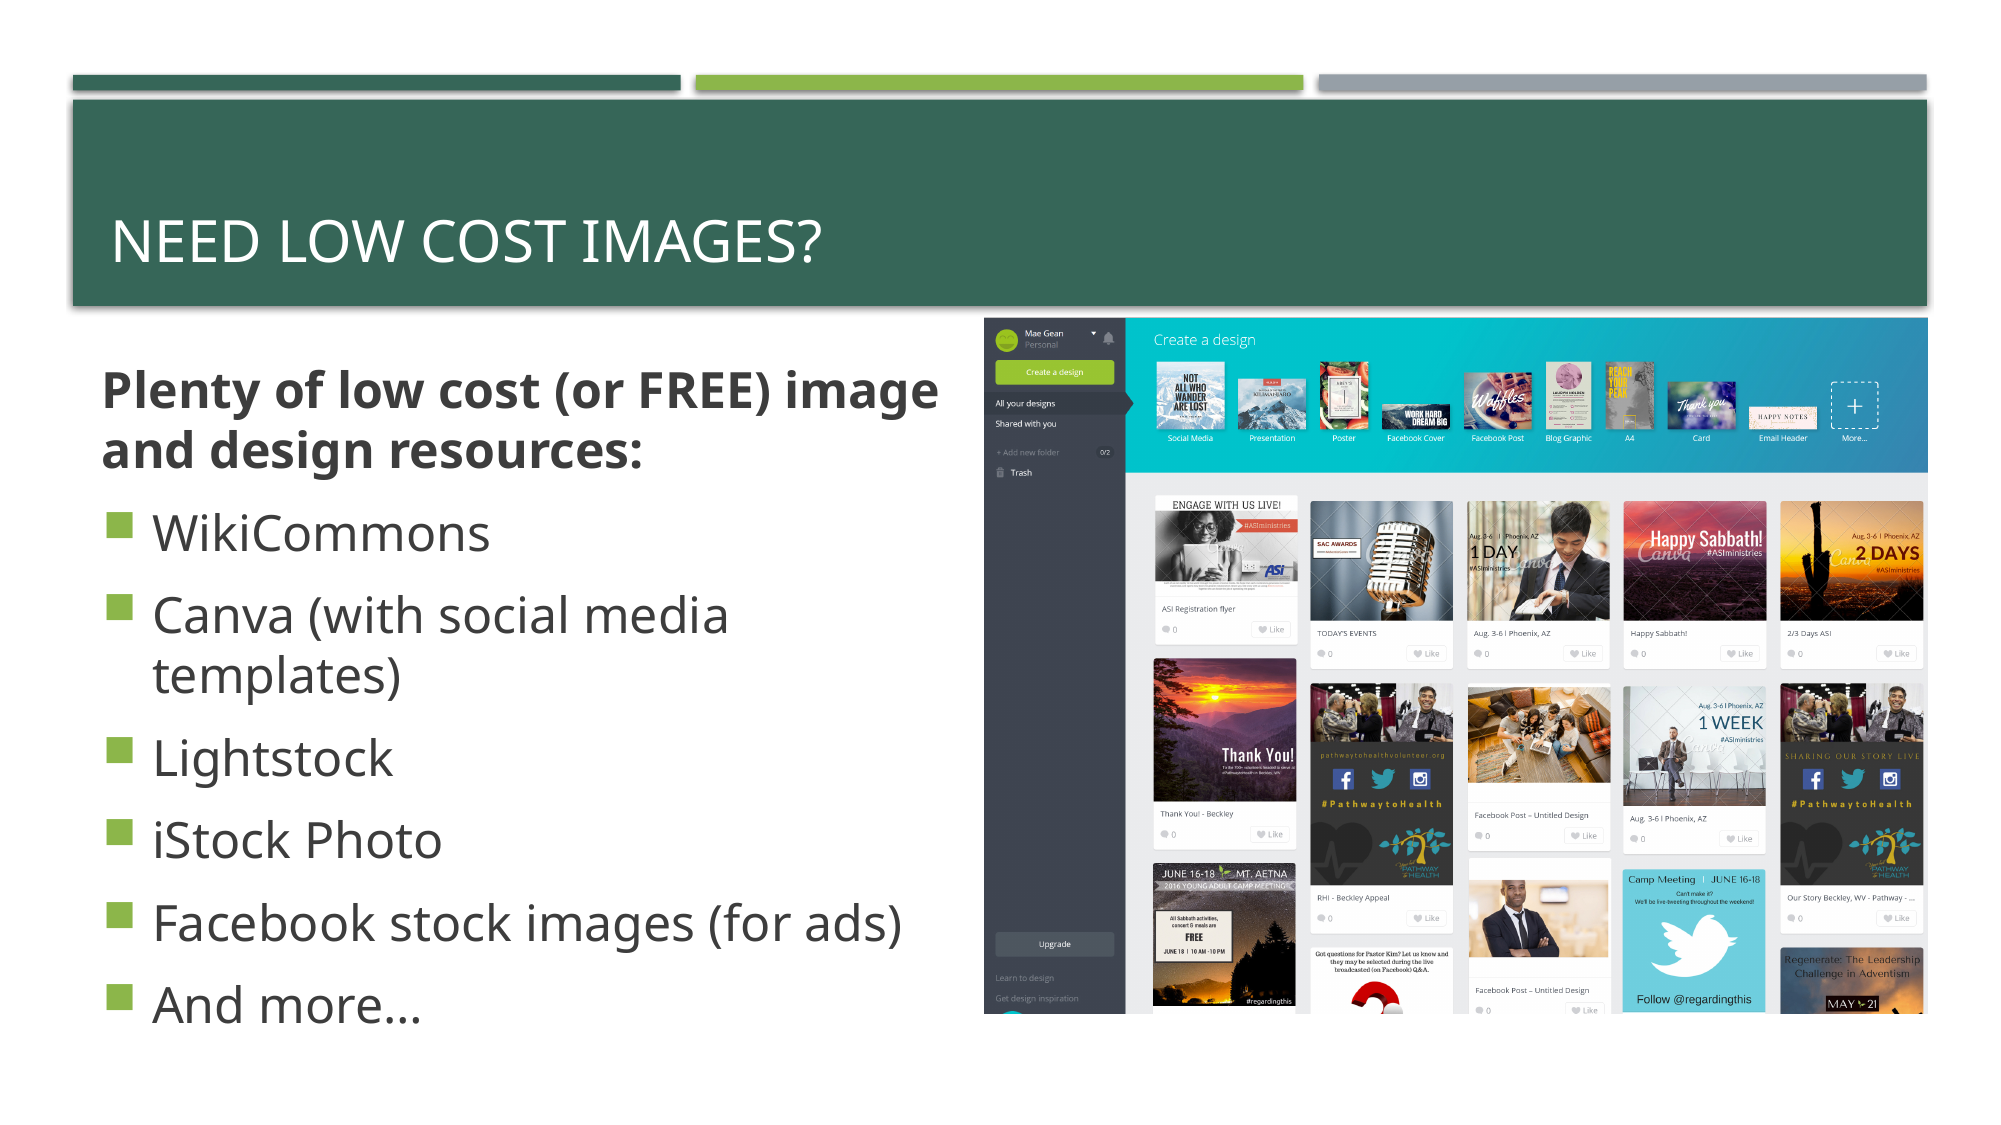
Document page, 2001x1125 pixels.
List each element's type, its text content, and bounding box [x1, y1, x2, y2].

list Plenty of low cost (or FREE) image and design resources: WikiCommons Canva (with social media templates) Lightstock iStock Photo Facebook stock images (for ads) And more… [86, 324, 977, 1068]
title Need low cost images? [95, 119, 1905, 282]
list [984, 316, 1928, 1015]
